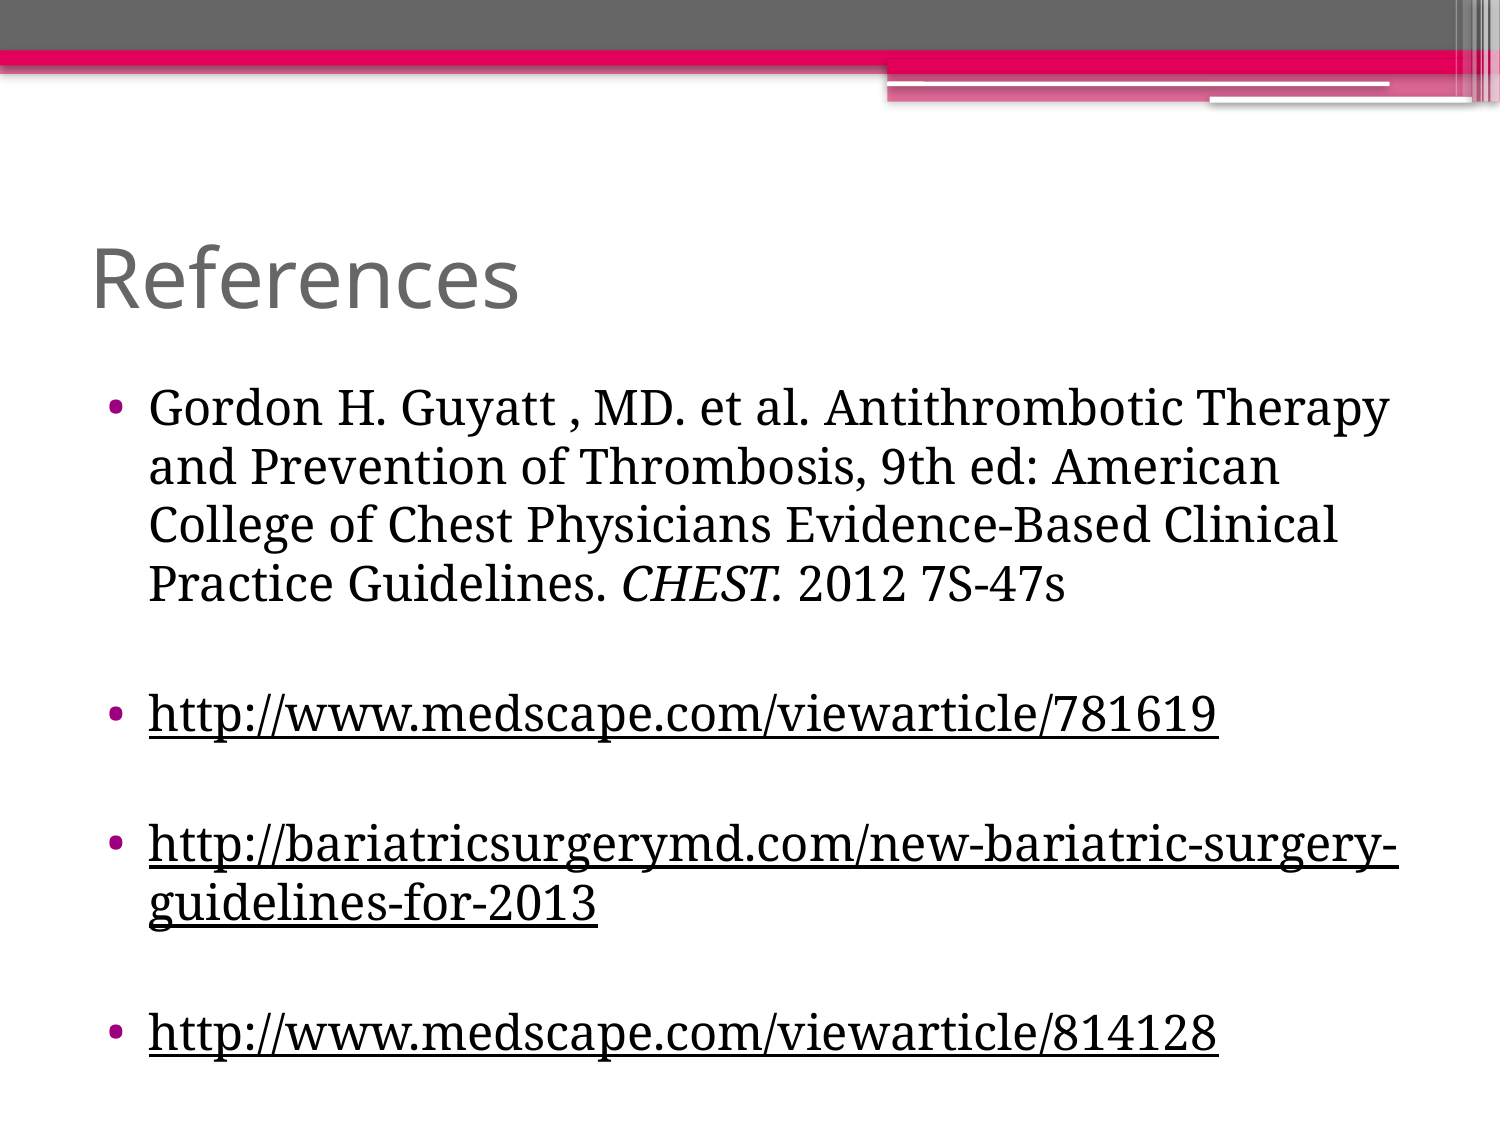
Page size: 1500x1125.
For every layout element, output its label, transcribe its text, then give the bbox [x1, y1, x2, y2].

title References [75, 187, 1425, 363]
list Gordon H. Guyatt , MD. et al. Antithrombotic Therapy and Prevention of Thrombosis, 9th ed: American College of Chest Physicians Evidence-Based Clinical Practice Guidelines. CHEST. 2012 7S-47s http://www.medscape.com/viewarticle/781619 http://bariatricsurgerymd.com/new-bariatric-surgery-guidelines-for-2013 http://www.medscape.com/viewarticle/814128 [75, 368, 1425, 1079]
